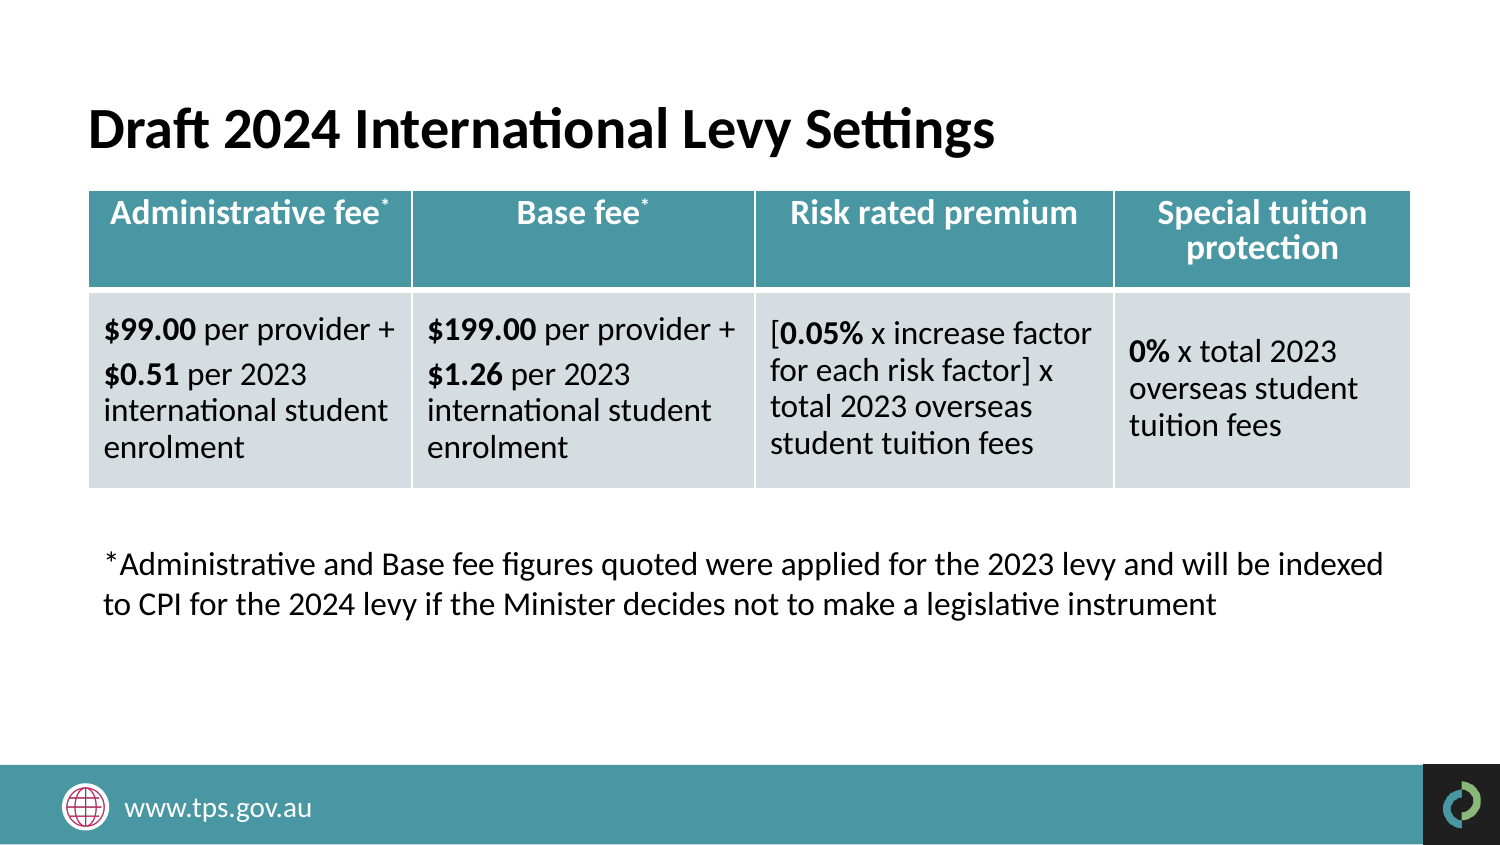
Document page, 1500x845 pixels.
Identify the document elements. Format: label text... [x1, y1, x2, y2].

title Draft 2024 International Levy Settings [88, 90, 1412, 189]
picture [1423, 764, 1500, 845]
text_box *Administrative and Base fee figures quoted were applied for the 2023 levy and will be indexed to CPI for the 2024 levy if the Minister decides not to make a legislative instrument [88, 534, 1412, 630]
table_header Base fee* [413, 191, 754, 287]
table_header Administrative fee* [89, 191, 411, 287]
table_header Risk rated premium [756, 191, 1113, 287]
table_cell 0% x total 2023 overseas student tuition fees [1115, 293, 1410, 488]
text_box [61, 780, 331, 831]
table_cell $199.00 per provider + $1.26 per 2023 international student enrolment [413, 293, 754, 488]
table_header Special tuition protection [1115, 191, 1410, 287]
table_cell $99.00 per provider + $0.51 per 2023 international student enrolment [89, 293, 411, 488]
table_cell [0.05% x increase factor for each risk factor] x total 2023 overseas student tuition fees [756, 293, 1113, 488]
